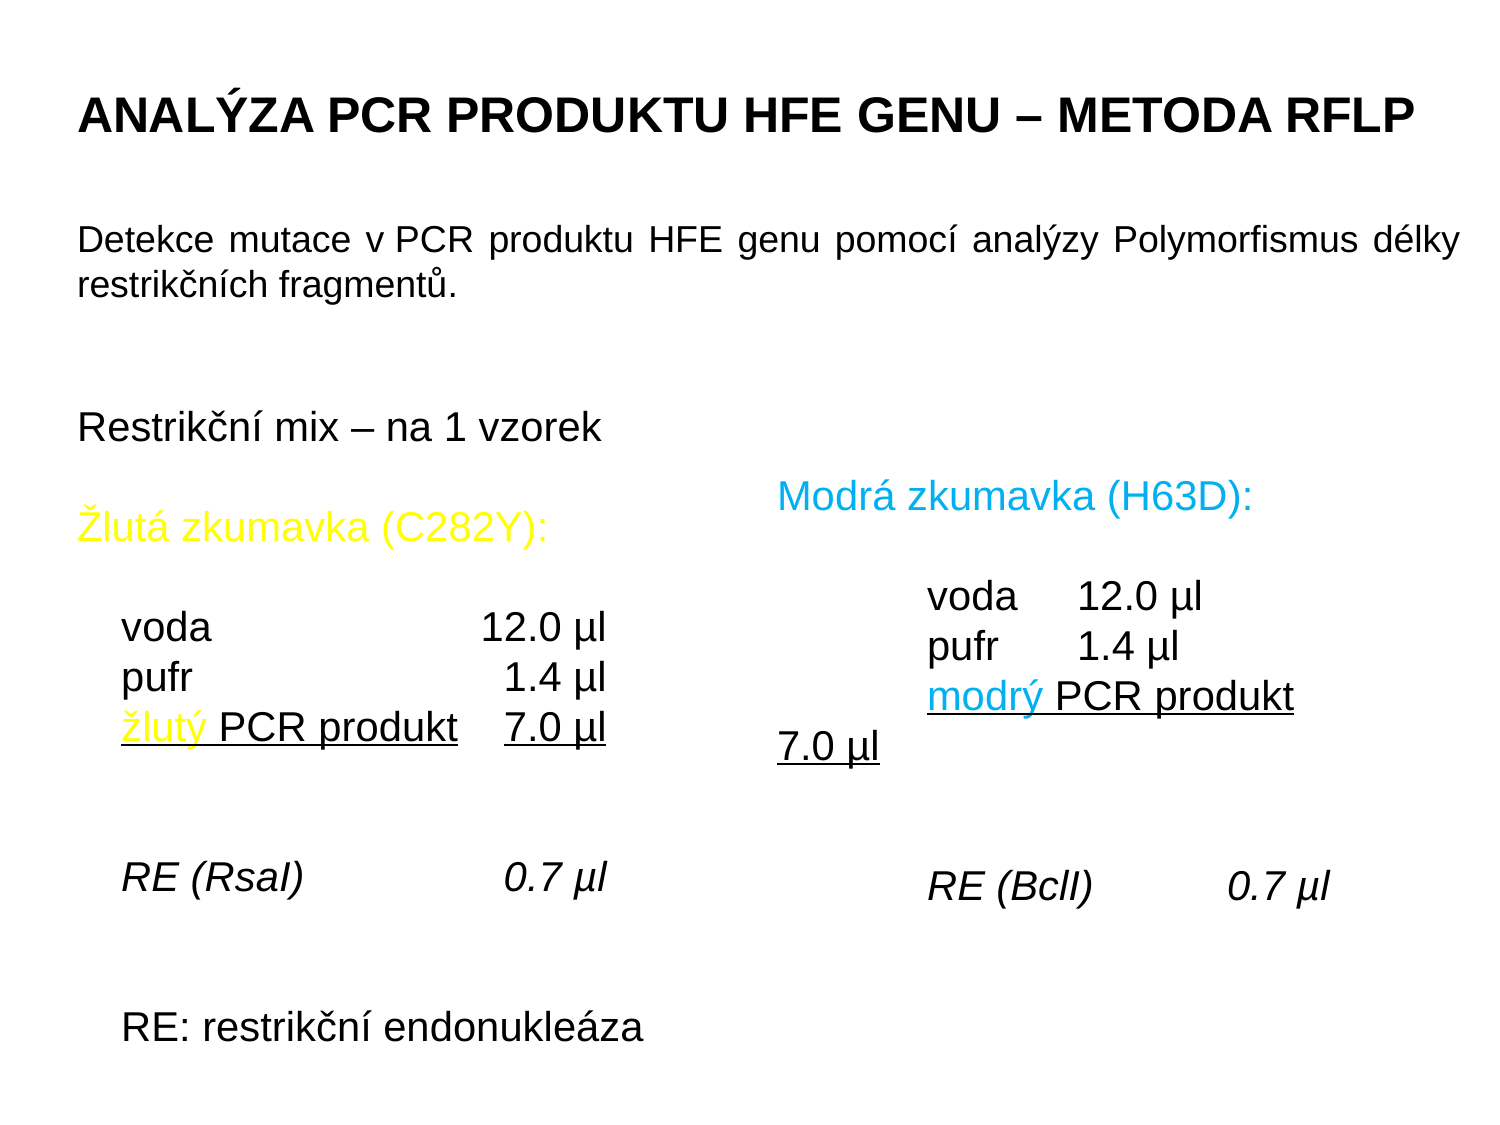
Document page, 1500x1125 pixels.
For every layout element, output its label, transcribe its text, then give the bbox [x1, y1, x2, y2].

list Modrá zkumavka (H63D): voda 12.0 µl pufr 1.4 µl modrý PCR produkt 7.0 µl RE (BclI) 0.7 µl [761, 411, 1425, 1060]
text_box Analýza PCR produktu HFE genu – metoda RFLP Detekce mutace v PCR produktu HFE genu pomocí analýzy Polymorfismus délky restrikčních fragmentů. Restrikční mix – na 1 vzorek Žlutá zkumavka (C282Y): voda 12.0 µl pufr 1.4 µl žlutý PCR produkt 7.0 µl RE (RsaI) 0.7 µl RE: restrikční endonukleáza [62, 67, 1475, 1108]
